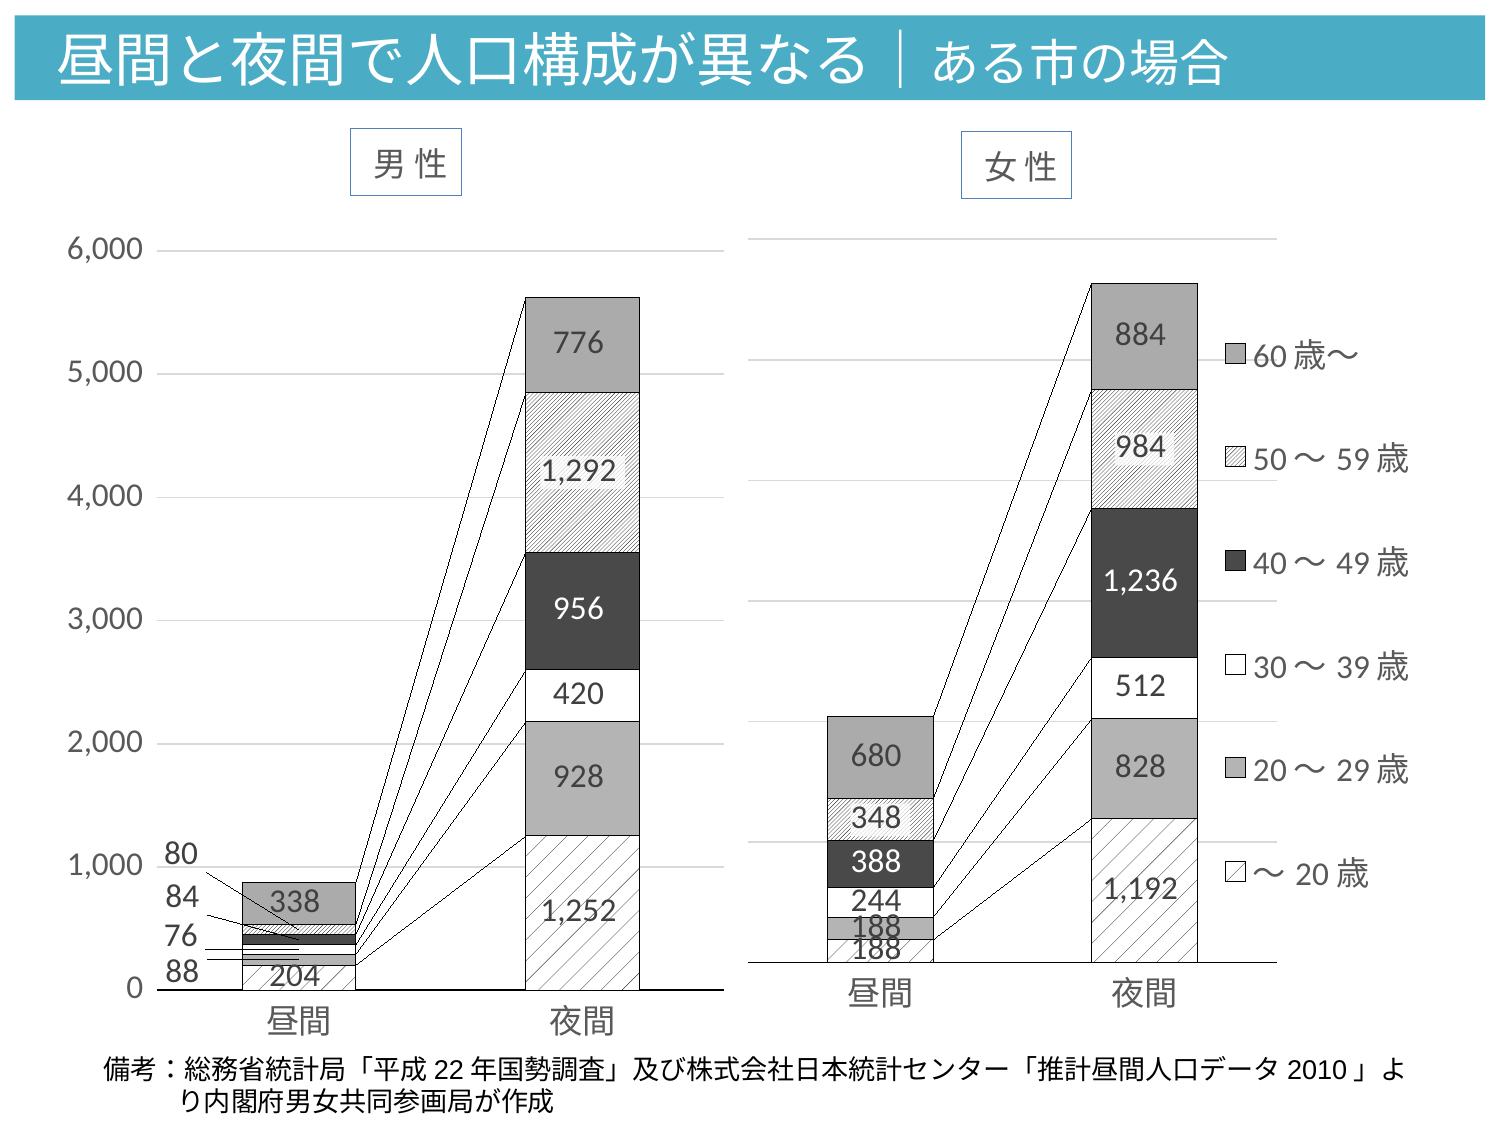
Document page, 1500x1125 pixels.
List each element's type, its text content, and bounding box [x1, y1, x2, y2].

chart [52, 121, 739, 1063]
text_box 昼間と夜間で人口構成が異なる｜ある市の場合 [14, 15, 1486, 101]
chart [747, 125, 1483, 1070]
text_box 備考：総務省統計局「平成22年国勢調査」及び株式会社日本統計センター「推計昼間人口データ2010」より内閣府男女共同参画局が作成 [88, 1067, 1447, 1125]
